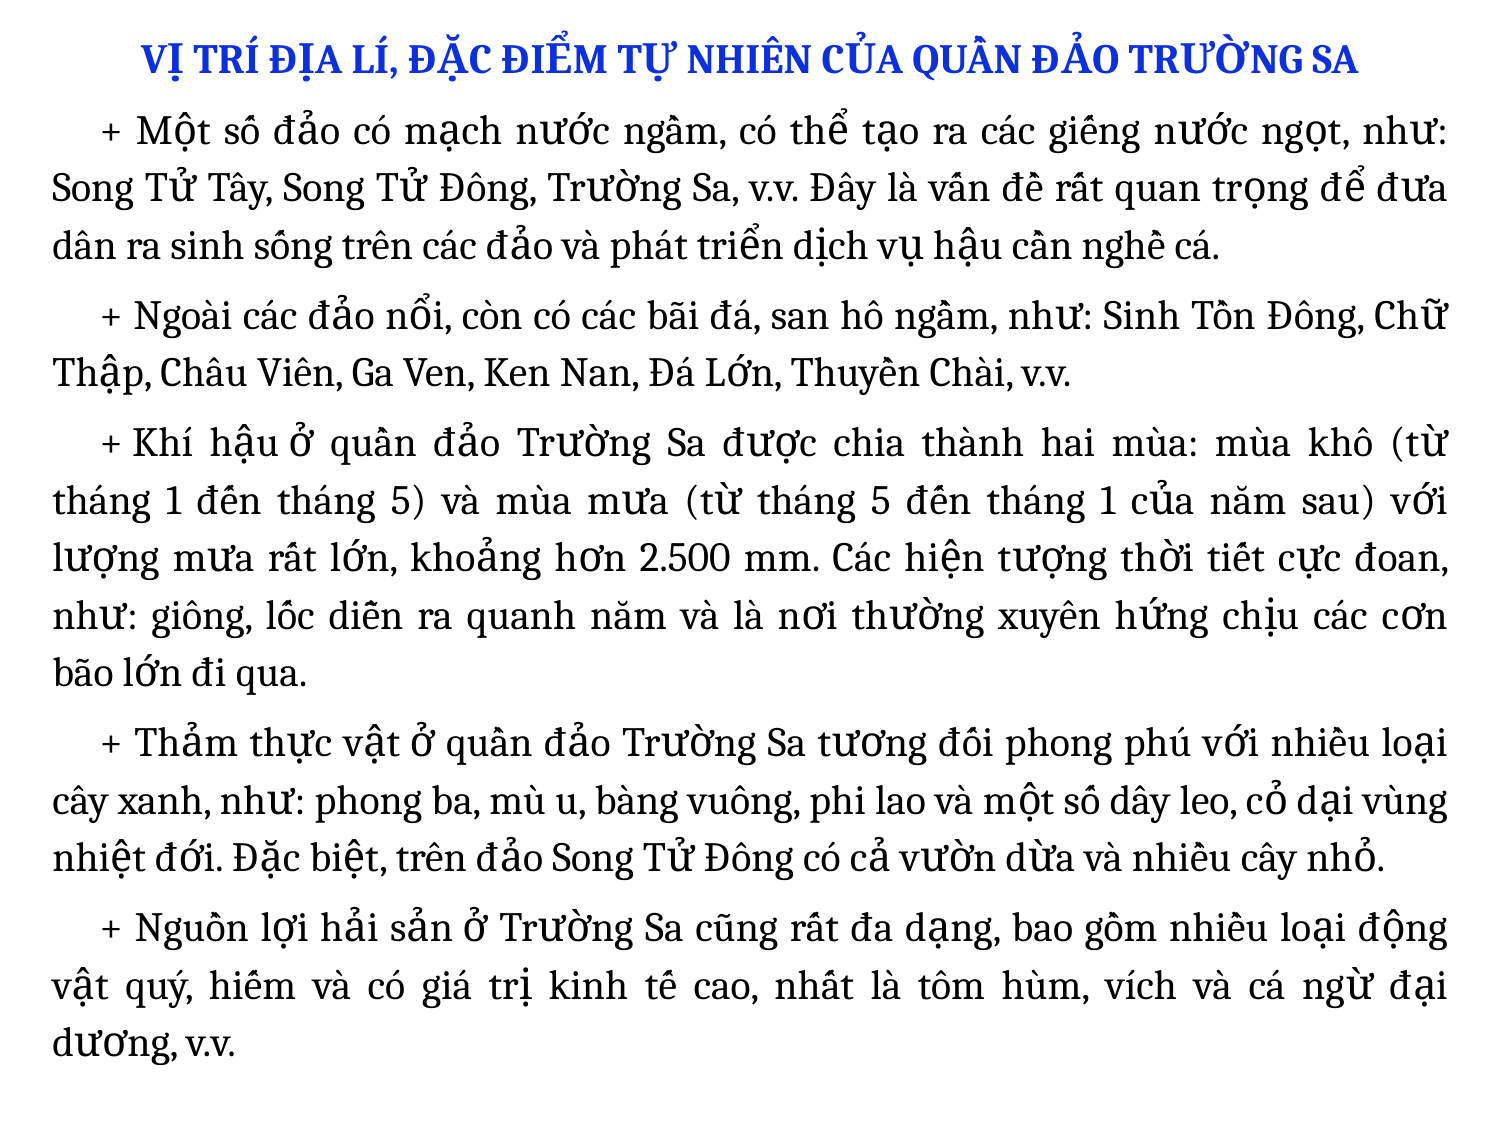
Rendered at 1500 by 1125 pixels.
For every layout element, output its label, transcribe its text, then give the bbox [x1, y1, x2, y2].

text_box VỊ TRÍ ĐỊA LÍ, ĐẶC ĐIỂM TỰ NHIÊN CỦA QUẦN ĐẢO TRƯỜNG SA + Một số đảo có mạch nước ngầm, có thể tạo ra các giếng nước ngọt, như: Song Tử Tây, Song Tử Đông, Trường Sa, v.v. Đây là vấn đề rất quan trọng để đưa dân ra sinh sống trên các đảo và phát triển dịch vụ hậu cần nghề cá. + Ngoài các đảo nổi, còn có các bãi đá, san hô ngầm, như: Sinh Tồn Đông, Chữ Thập, Châu Viên, Ga Ven, Ken Nan, Đá Lớn, Thuyền Chài, v.v. + Khí hậu ở quần đảo Trường Sa được chia thành hai mùa: mùa khô (từ tháng 1 đến tháng 5) và mùa mưa (từ tháng 5 đến tháng 1 của năm sau) với lượng mưa rất lớn, khoảng hơn 2.500 mm. Các hiện tượng thời tiết cực đoan, như: giông, lốc diễn ra quanh năm và là nơi thường xuyên hứng chịu các cơn bão lớn đi qua. + Thảm thực vật ở quần đảo Trường Sa tương đối phong phú với nhiều loại cây xanh, như: phong ba, mù u, bàng vuông, phi lao và một số dây leo, cỏ dại vùng nhiệt đới. Đặc biệt, trên đảo Song Tử Đông có cả vườn dừa và nhiều cây nhỏ. + Nguồn lợi hải sản ở Trường Sa cũng rất đa dạng, bao gồm nhiều loại động vật quý, hiếm và có giá trị kinh tế cao, nhất là tôm hùm, vích và cá ngừ đại dương, v.v. [37, 24, 1463, 1073]
